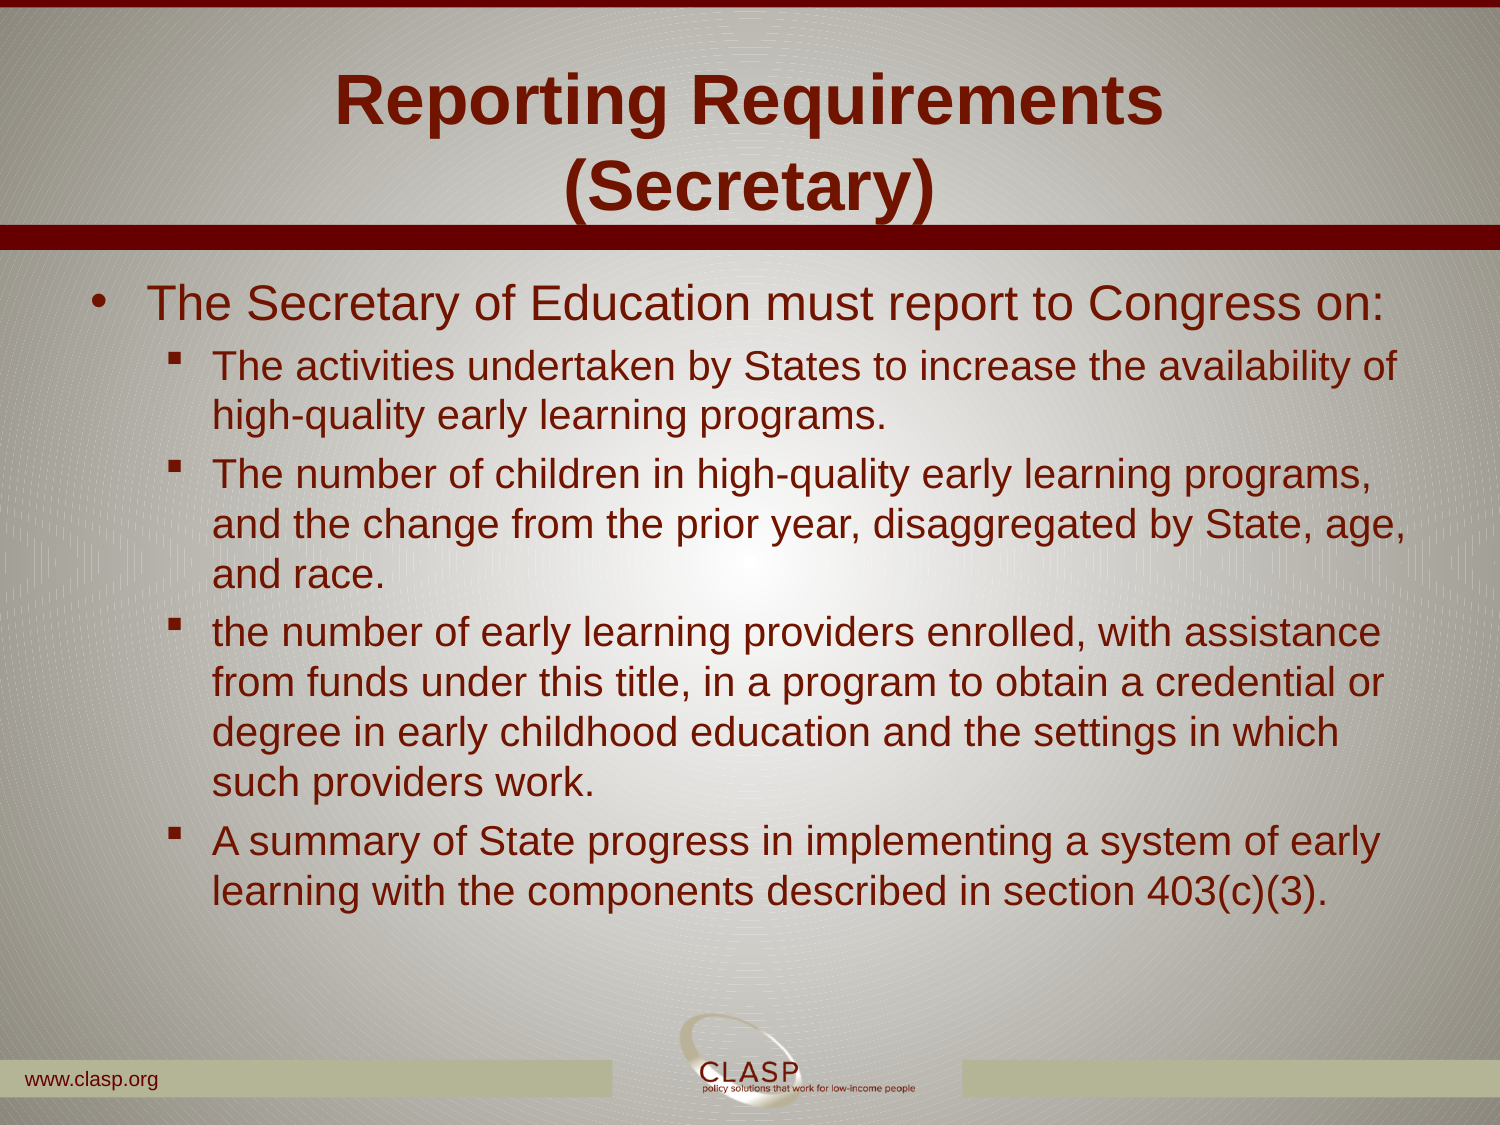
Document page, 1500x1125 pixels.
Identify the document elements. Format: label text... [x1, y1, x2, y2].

title Reporting Requirements (Secretary) [75, 45, 1425, 233]
list The Secretary of Education must report to Congress on: The activities undertaken by States to increase the availability of high-quality early learning programs. The number of children in high-quality early learning programs, and the change from the prior year, disaggregated by State, age, and race. the number of early learning providers enrolled, with assistance from funds under this title, in a program to obtain a credential or degree in early childhood education and the settings in which such providers work. A summary of State progress in implementing a system of early learning with the components described in section 403(c)(3). [74, 262, 1426, 1006]
picture [662, 1006, 915, 1125]
